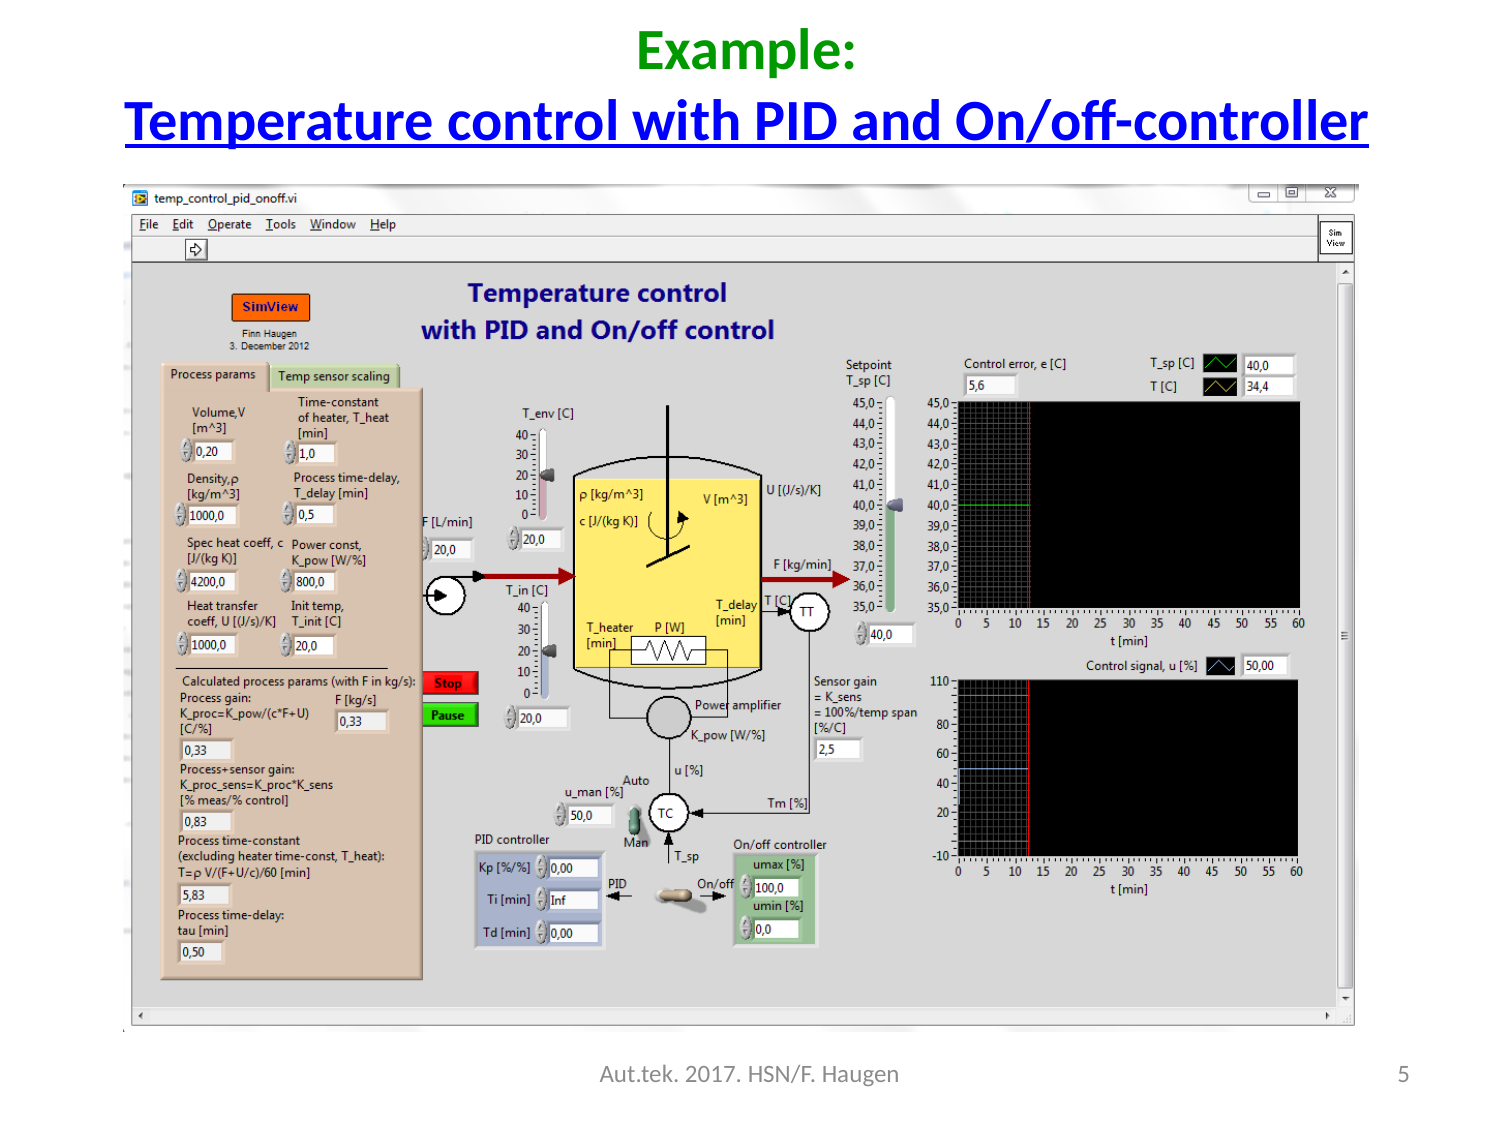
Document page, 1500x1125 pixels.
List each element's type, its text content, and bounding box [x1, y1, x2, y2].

picture [123, 184, 1359, 1032]
footer Aut.tek. 2017. HSN/F. Haugen [512, 1042, 988, 1103]
slide_number 5 [1074, 1042, 1425, 1103]
text_box Example: Temperature control with PID and On/off-controller [11, 4, 1483, 159]
